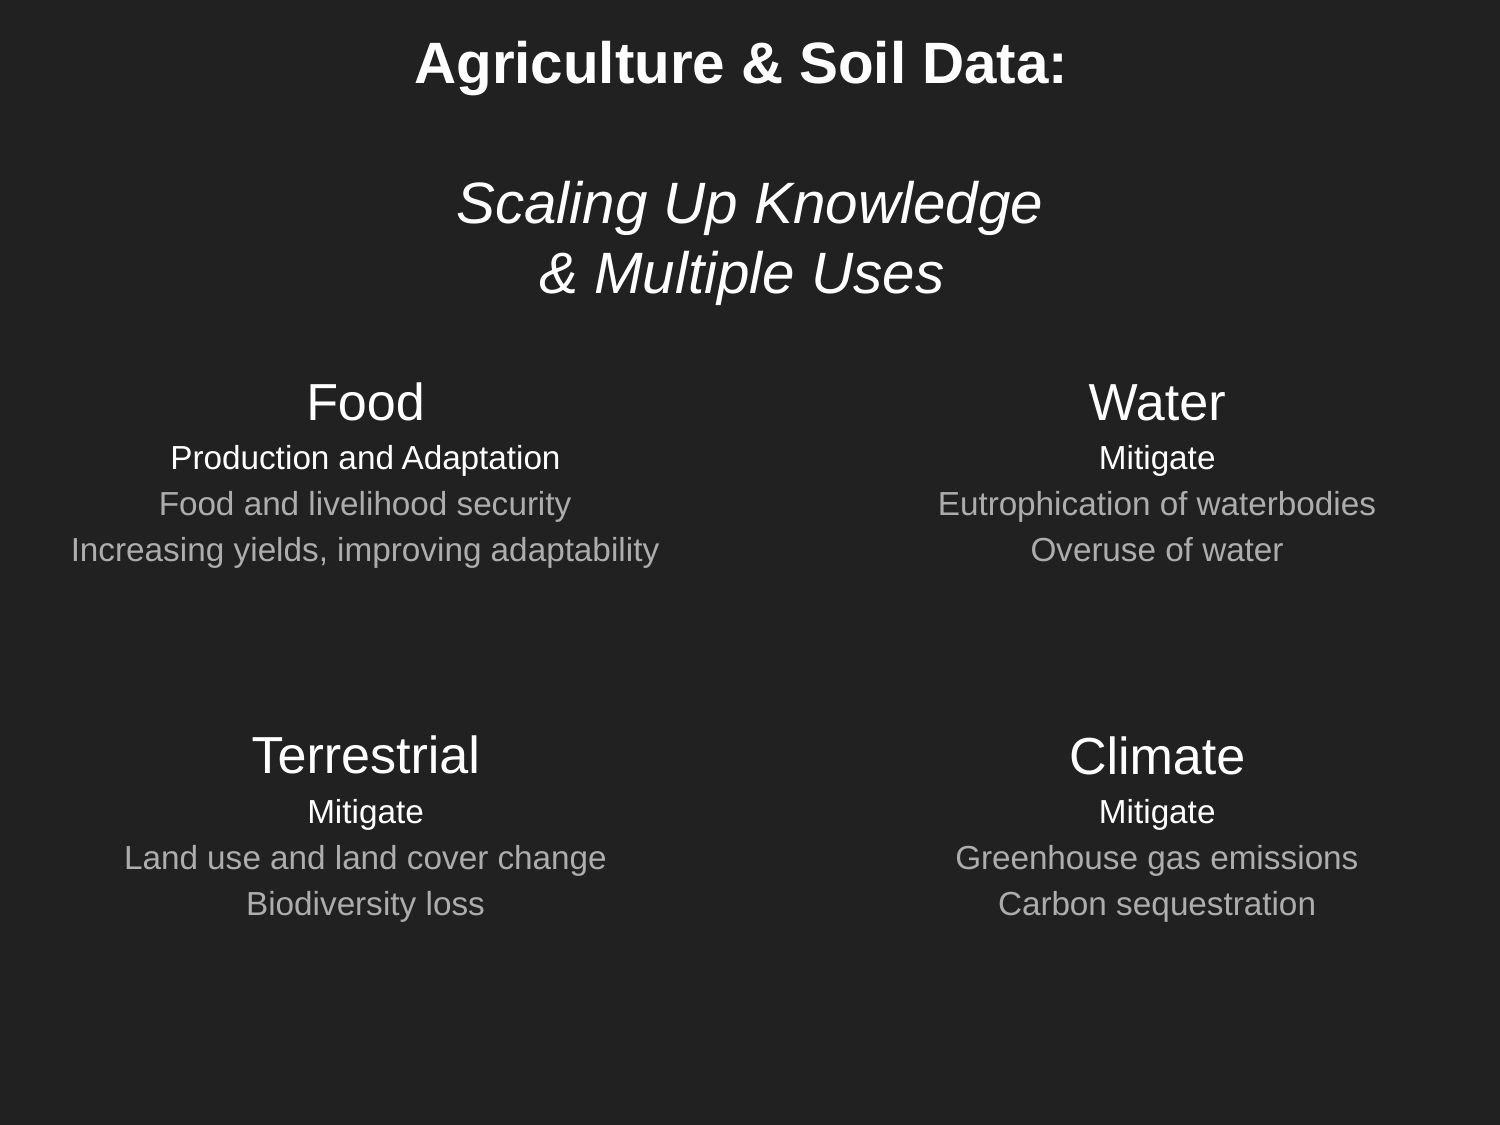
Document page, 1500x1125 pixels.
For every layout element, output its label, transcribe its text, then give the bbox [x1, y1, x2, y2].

text_box Climate Mitigate Greenhouse gas emissions Carbon sequestration [817, 697, 1474, 1077]
list Food Production and Adaptation Food and livelihood security Increasing yields, improving adaptability [26, 343, 683, 697]
list Water Mitigate Eutrophication of waterbodies Overuse of water [817, 343, 1474, 655]
text_box Terrestrial Mitigate Land use and land cover change Biodiversity loss [26, 697, 683, 1076]
title Agriculture & Soil Data: Scaling Up Knowledge & Multiple Uses [51, 0, 1449, 320]
